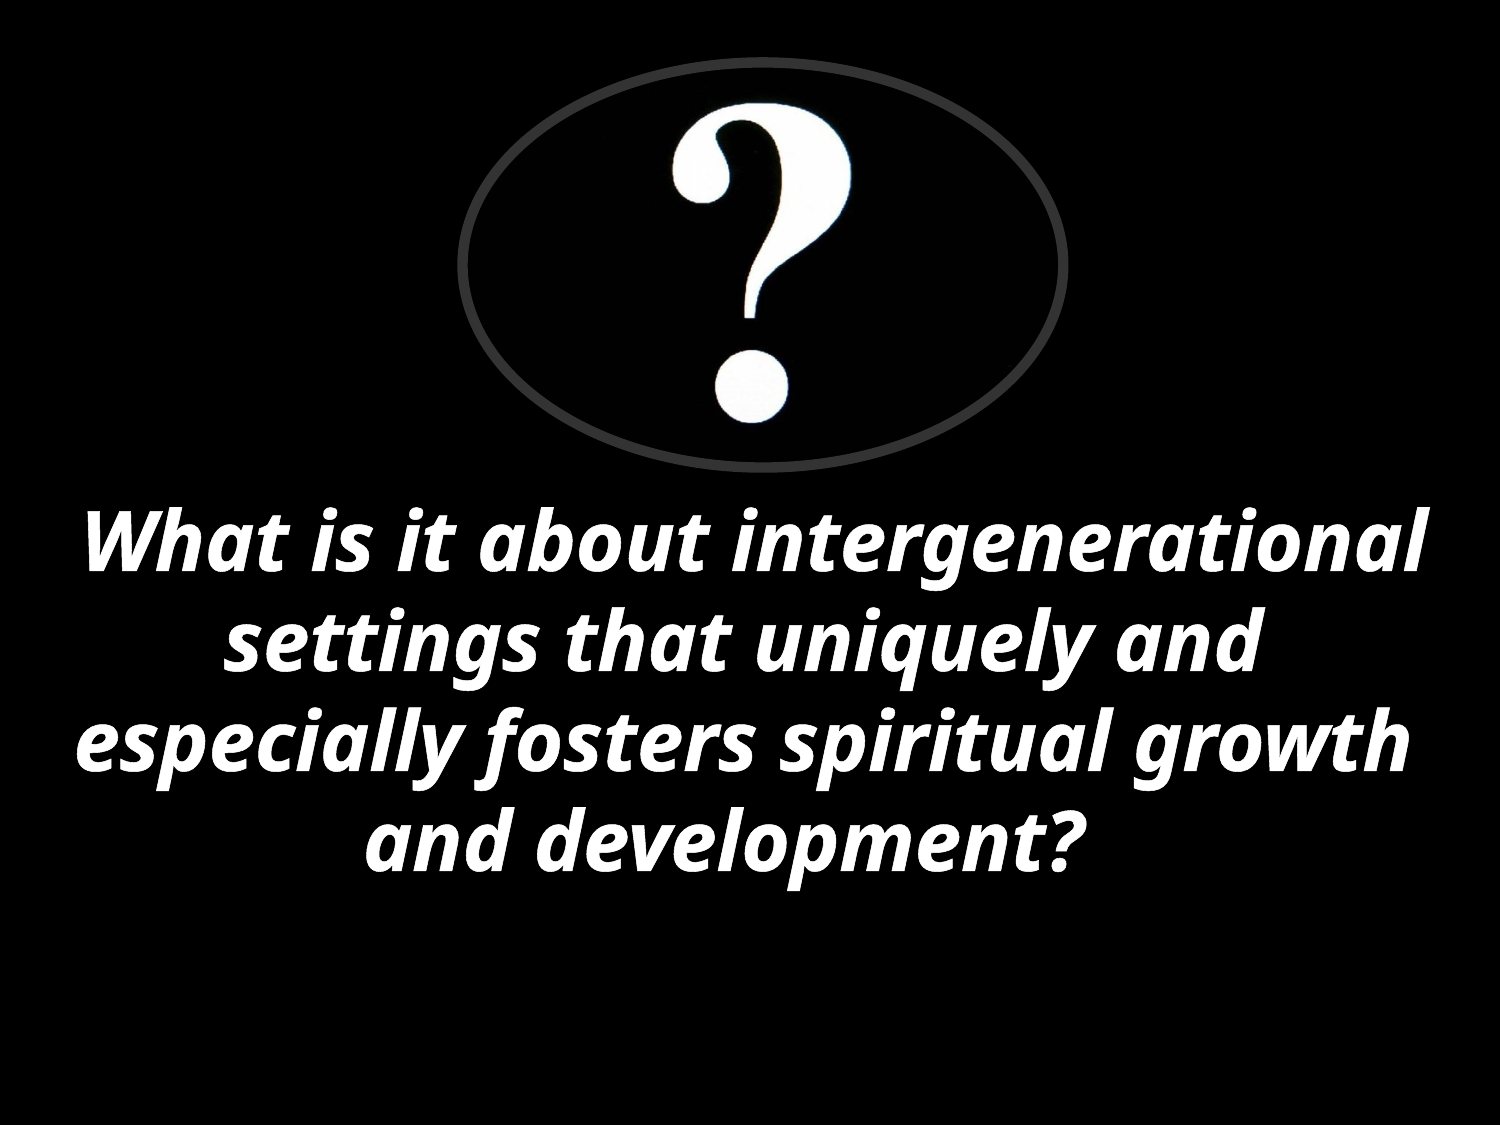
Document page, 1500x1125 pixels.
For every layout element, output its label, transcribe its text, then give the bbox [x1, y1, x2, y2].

title What is it about intergenerational settings that uniquely and especially fosters spiritual growth and development? [24, 600, 1463, 775]
picture [461, 61, 1065, 469]
